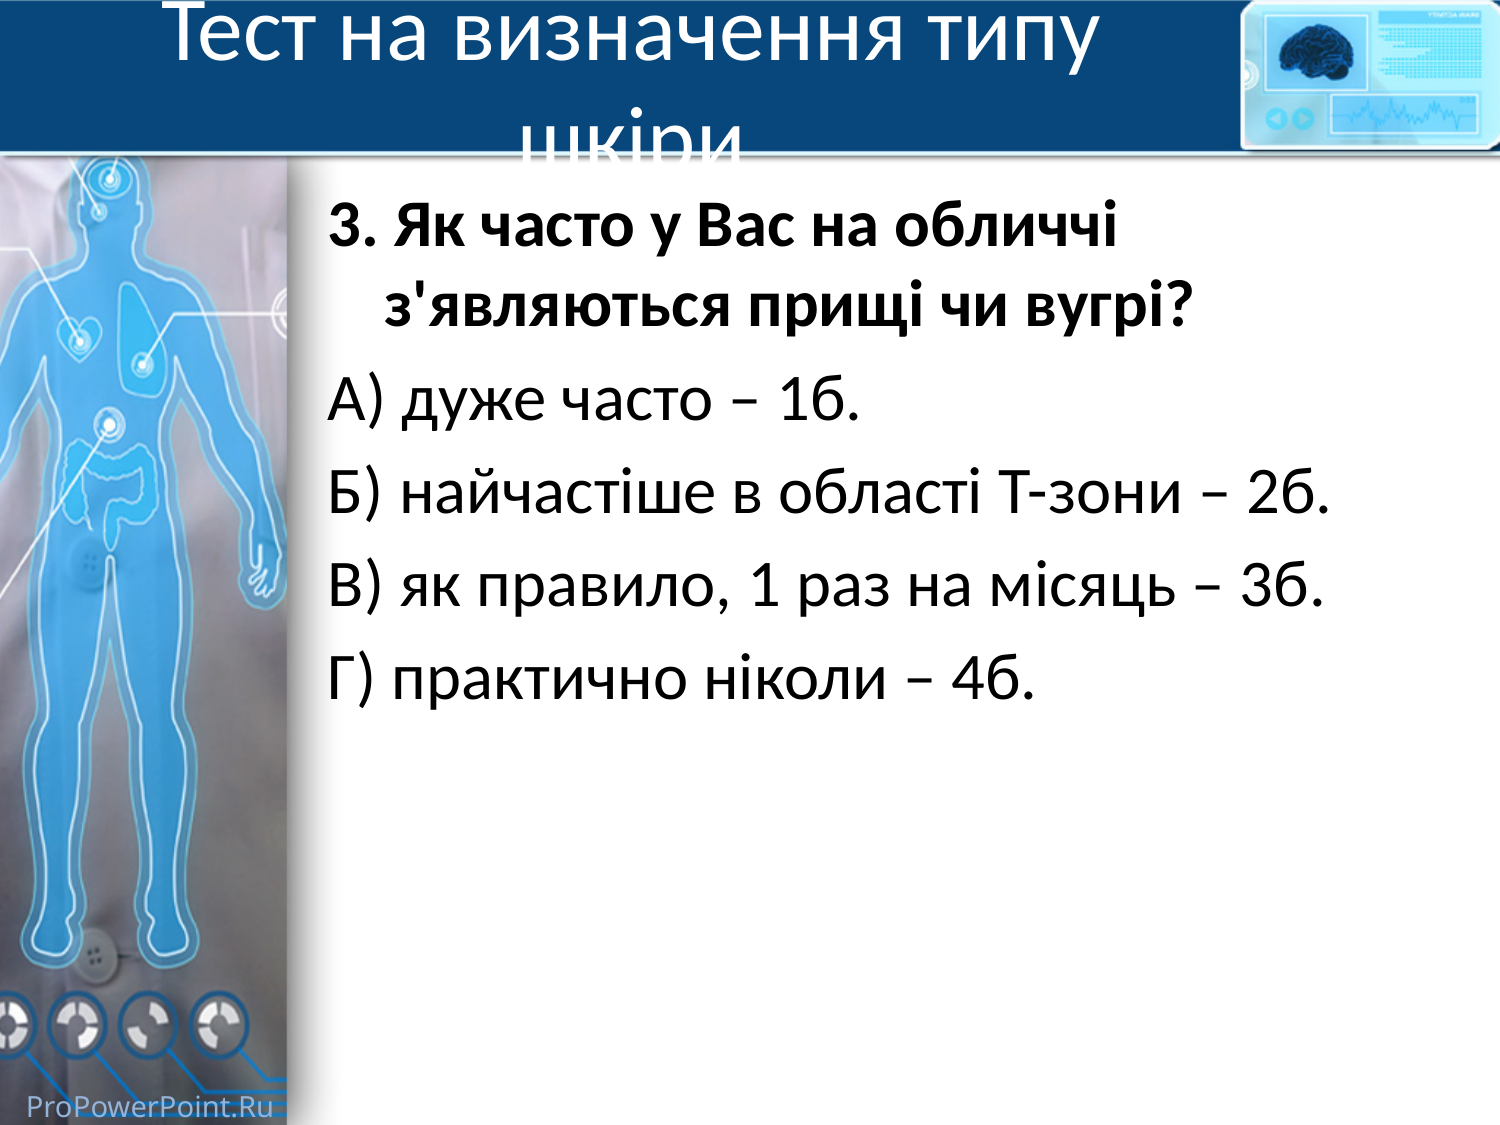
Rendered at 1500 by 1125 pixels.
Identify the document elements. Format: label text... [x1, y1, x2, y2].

title Тест на визначення типу шкіри [40, 30, 1223, 126]
picture [0, 0, 1500, 1125]
list 3. Як часто у Вас на обличчі з'являються прищі чи вугрі? А) дуже часто – 1б. Б) найчастіше в області Т-зони – 2б. В) як правило, 1 раз на місяць – 3б. Г) практично ніколи – 4б. [312, 172, 1471, 1095]
